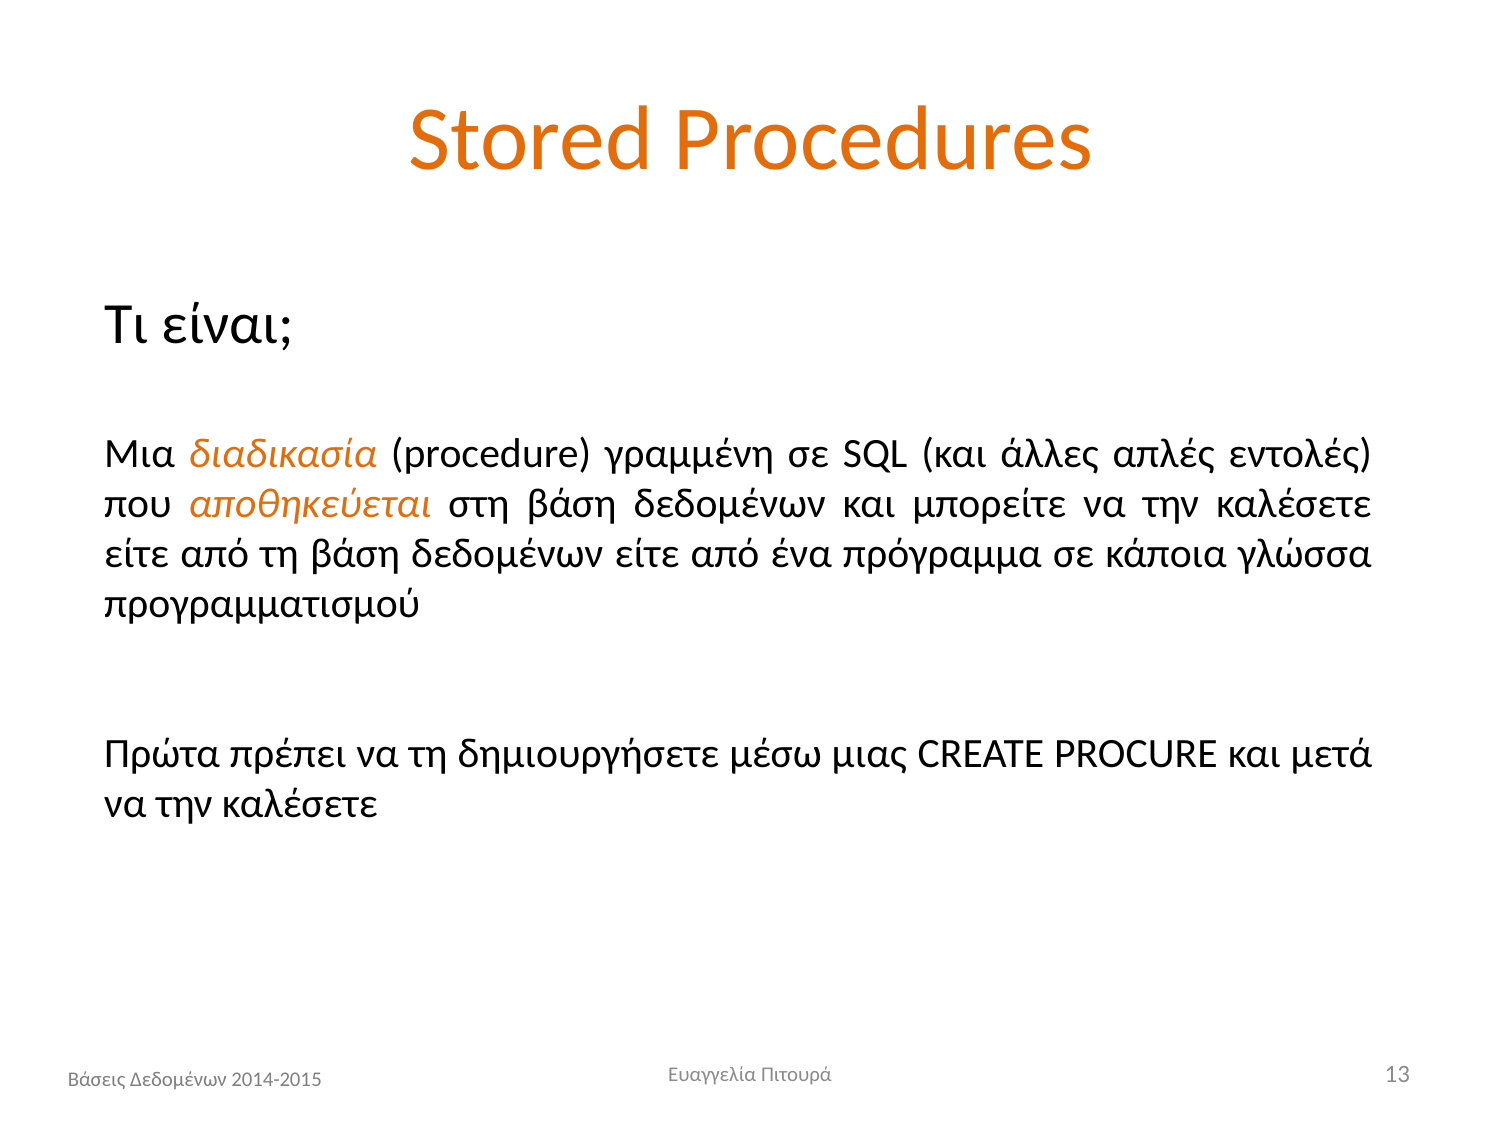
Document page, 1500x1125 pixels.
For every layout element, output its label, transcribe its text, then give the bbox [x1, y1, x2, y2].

text_box Βάσεις Δεδομένων 2014-2015 [53, 1058, 467, 1100]
text_box Τι είναι; Μια διαδικασία (procedure) γραμμένη σε SQL (και άλλες απλές εντολές) που αποθηκεύεται στη βάση δεδομένων και μπορείτε να την καλέσετε είτε από τη βάση δεδομένων είτε από ένα πρόγραμμα σε κάποια γλώσσα προγραμματισμού Πρώτα πρέπει να τη δημιουργήσετε μέσω μιας CREATE PROCURE και μετά να την καλέσετε [89, 278, 1388, 833]
title Stored Procedures [76, 39, 1427, 227]
footer Ευαγγελία Πιτουρά [512, 1042, 988, 1103]
slide_number 13 [1074, 1042, 1425, 1103]
